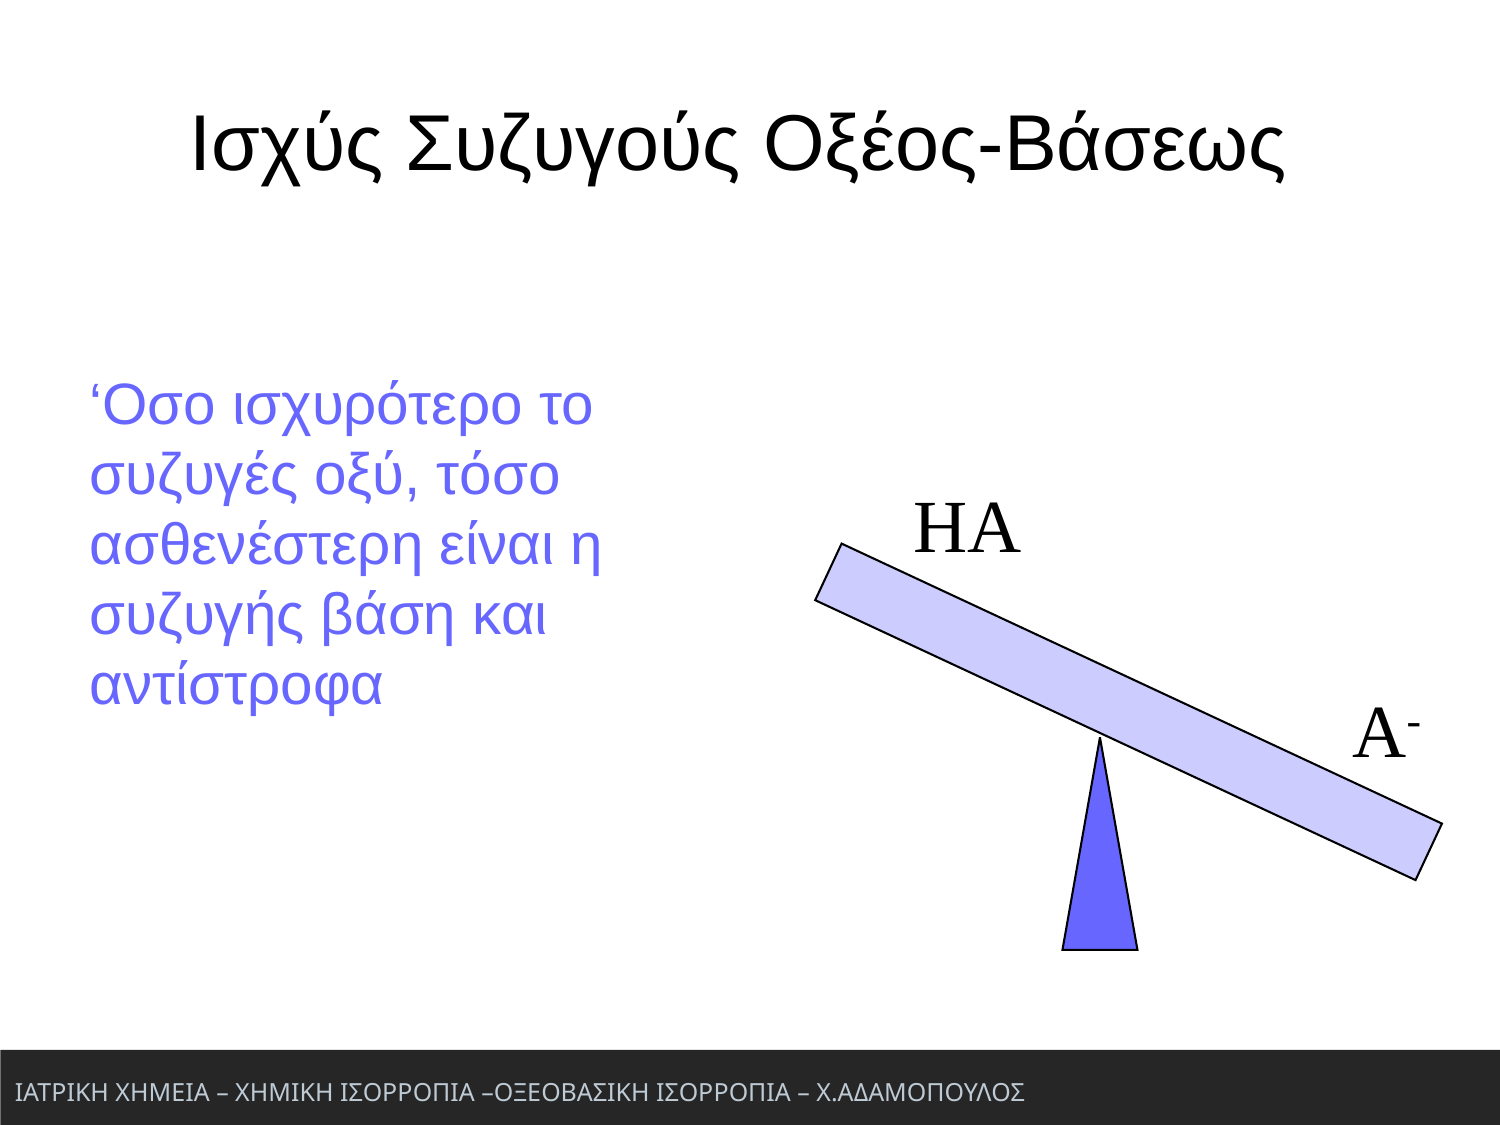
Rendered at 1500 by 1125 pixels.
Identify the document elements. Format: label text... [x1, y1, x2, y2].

text_box [815, 543, 1442, 881]
text_box ΙΑΤΡΙΚΗ ΧΗΜΕΙΑ – ΧΗΜΙΚΗ ΙΣΟΡΡΟΠΙΑ –ΟΞΕΟΒΑΣΙΚΗ ΙΣΟΡΡΟΠΙΑ – Χ.ΑΔΑΜΟΠΟΥΛΟΣ [0, 1069, 1198, 1114]
text_box ‘Οσο ισχυρότερο το συζυγές οξύ, τόσο ασθενέστερη είναι η συζυγής βάση και αντίστροφα [75, 358, 737, 855]
text_box Ισχύς Συζυγούς Οξέος-Βάσεως [74, 45, 1425, 233]
text_box [1062, 737, 1138, 950]
text_box A- [1337, 674, 1436, 781]
text_box HA [898, 469, 1037, 576]
